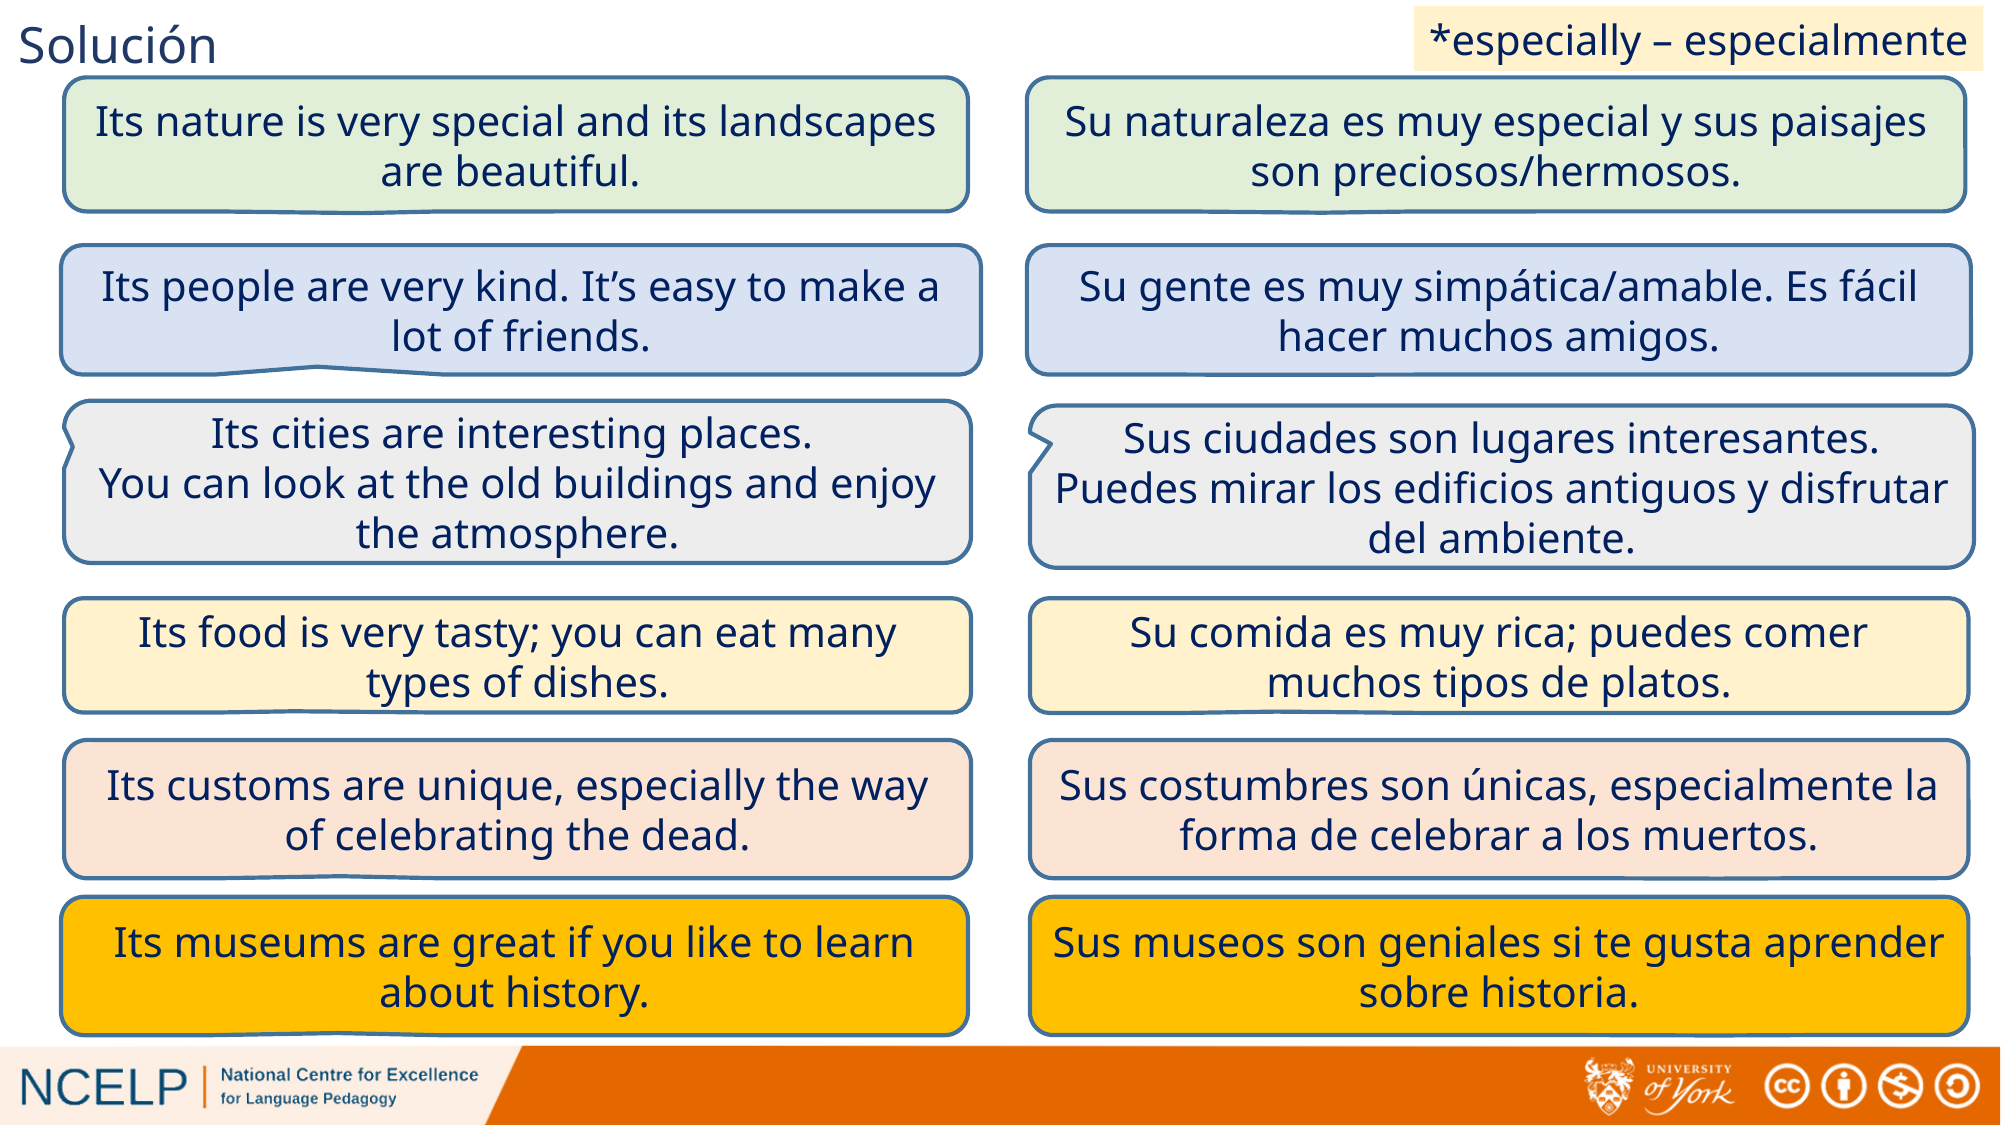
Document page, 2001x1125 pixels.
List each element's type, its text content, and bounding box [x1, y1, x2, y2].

text_box Its nature is very special and its landscapes are beautiful. [64, 77, 968, 214]
text_box Su gente es muy simpática/amable. Es fácil hacer muchos amigos. [1026, 245, 1971, 375]
title Solución [3, 0, 1729, 157]
text_box Su naturaleza es muy especial y sus paisajes son preciosos/hermosos. [1026, 77, 1966, 213]
text_box Sus ciudades son lugares interesantes. Puedes mirar los edificios antiguos y disfrutar del ambiente. [1029, 405, 1974, 568]
text_box Its food is very tasty; you can eat many types of dishes. [64, 598, 972, 713]
text_box Its cities are interesting places. You can look at the old buildings and enjoy the atmosphere. [64, 400, 972, 563]
text_box Su comida es muy rica; puedes comer muchos tipos de platos. [1029, 598, 1969, 713]
text_box *especially – especialmente [1413, 6, 1984, 71]
text_box Its museums are great if you like to learn about history. [61, 896, 968, 1036]
picture [0, 0, 2001, 1125]
text_box Sus costumbres son únicas, especialmente la forma de celebrar a los muertos. [1029, 739, 1969, 879]
text_box Sus museos son geniales si te gusta aprender sobre historia. [1029, 896, 1969, 1036]
text_box Its customs are unique, especially the way of celebrating the dead. [64, 739, 972, 879]
text_box Its people are very kind. It’s easy to make a lot of friends. [61, 245, 982, 375]
